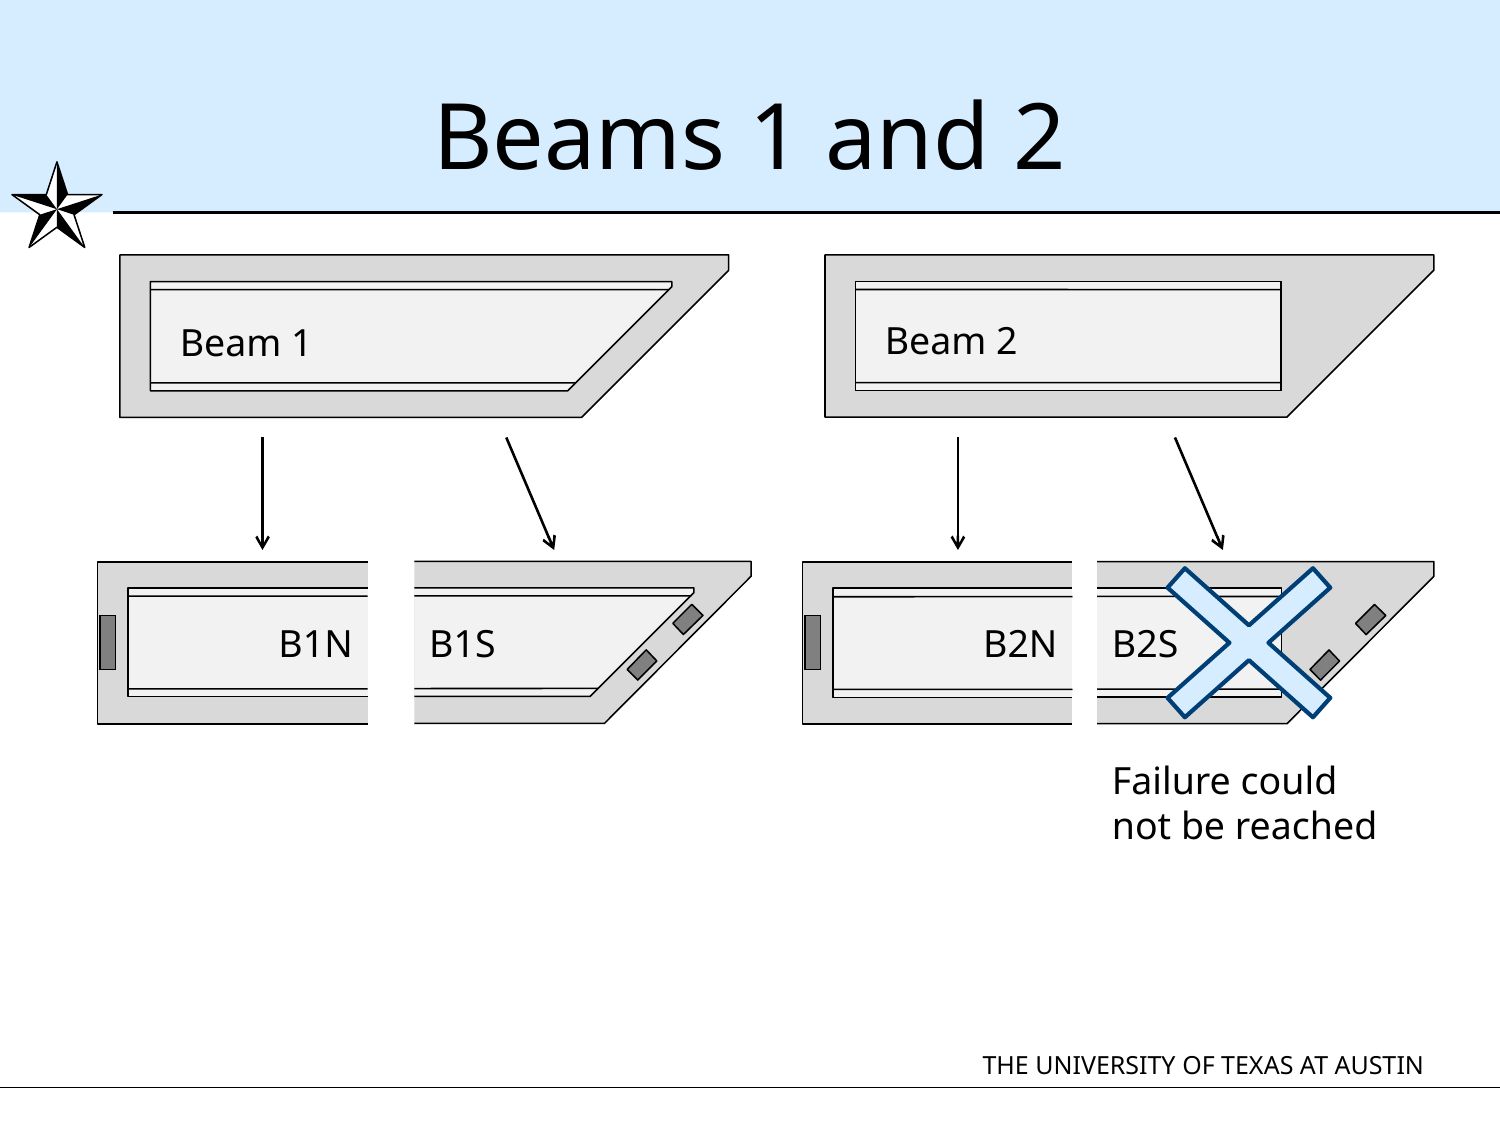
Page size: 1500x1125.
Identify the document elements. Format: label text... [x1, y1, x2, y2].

title Beams 1 and 2 [75, 45, 1425, 220]
text_box Failure could not be reached [1097, 749, 1394, 855]
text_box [1174, 437, 1224, 551]
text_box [414, 561, 752, 724]
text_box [119, 254, 729, 418]
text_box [1096, 561, 1435, 724]
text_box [506, 437, 555, 551]
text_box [97, 561, 368, 724]
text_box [824, 254, 1435, 418]
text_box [802, 561, 1073, 724]
